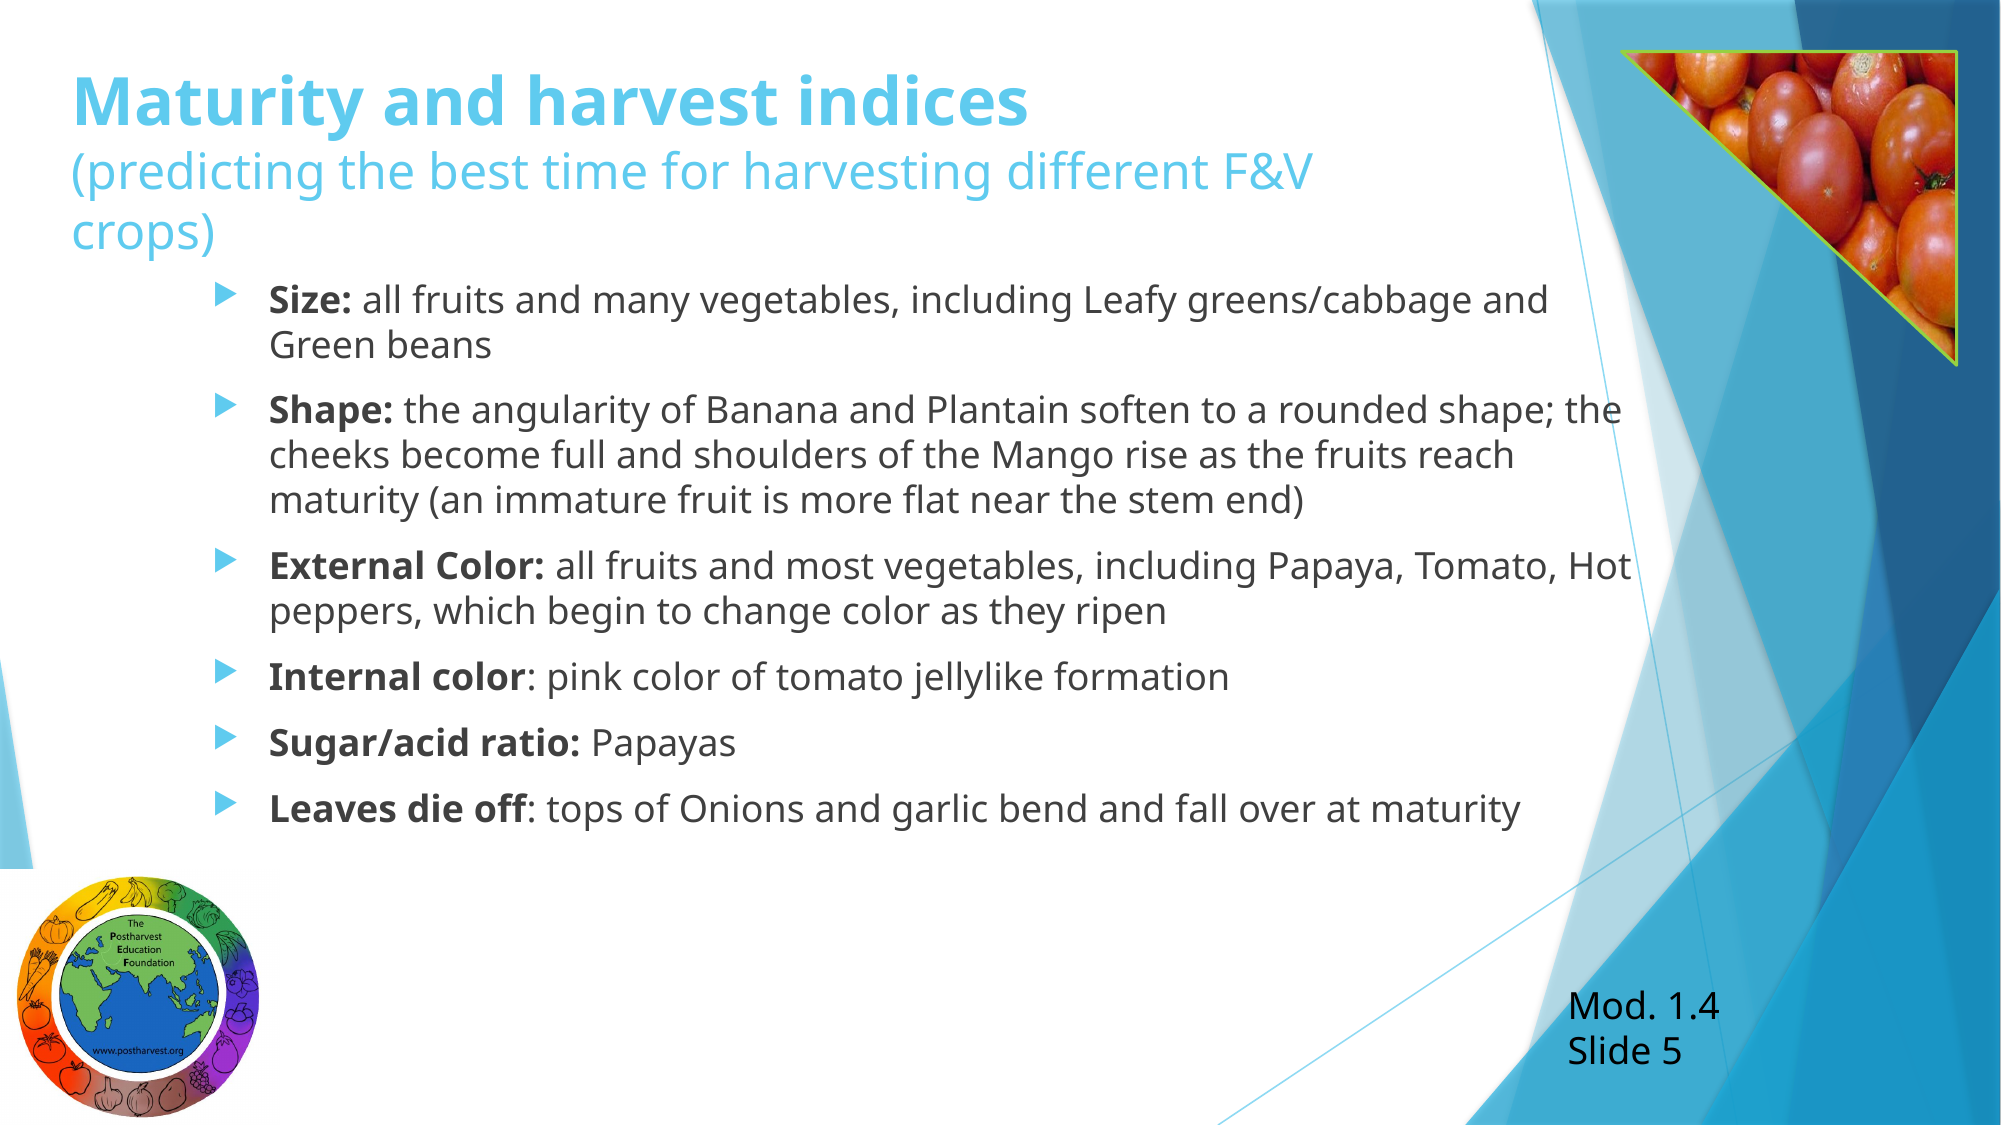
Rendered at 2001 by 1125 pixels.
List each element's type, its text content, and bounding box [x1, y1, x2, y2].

picture [0, 868, 280, 1125]
title Maturity and harvest indices (predicting the best time for harvesting different F&V crops) [56, 51, 1467, 269]
list Size: all fruits and many vegetables, including Leafy greens/cabbage and Green beans Shape: the angularity of Banana and Plantain soften to a rounded shape; the cheeks become full and shoulders of the Mango rise as the fruits reach maturity (an immature fruit is more flat near the stem end) External Color: all fruits and most vegetables, including Papaya, Tomato, Hot peppers, which begin to change color as they ripen Internal color: pink color of tomato jellylike formation Sugar/acid ratio: Papayas Leaves die off: tops of Onions and garlic bend and fall over at maturity [197, 268, 1671, 960]
text_box [1620, 49, 1959, 367]
text_box Mod. 1.4 Slide 5 [1552, 974, 1790, 1080]
